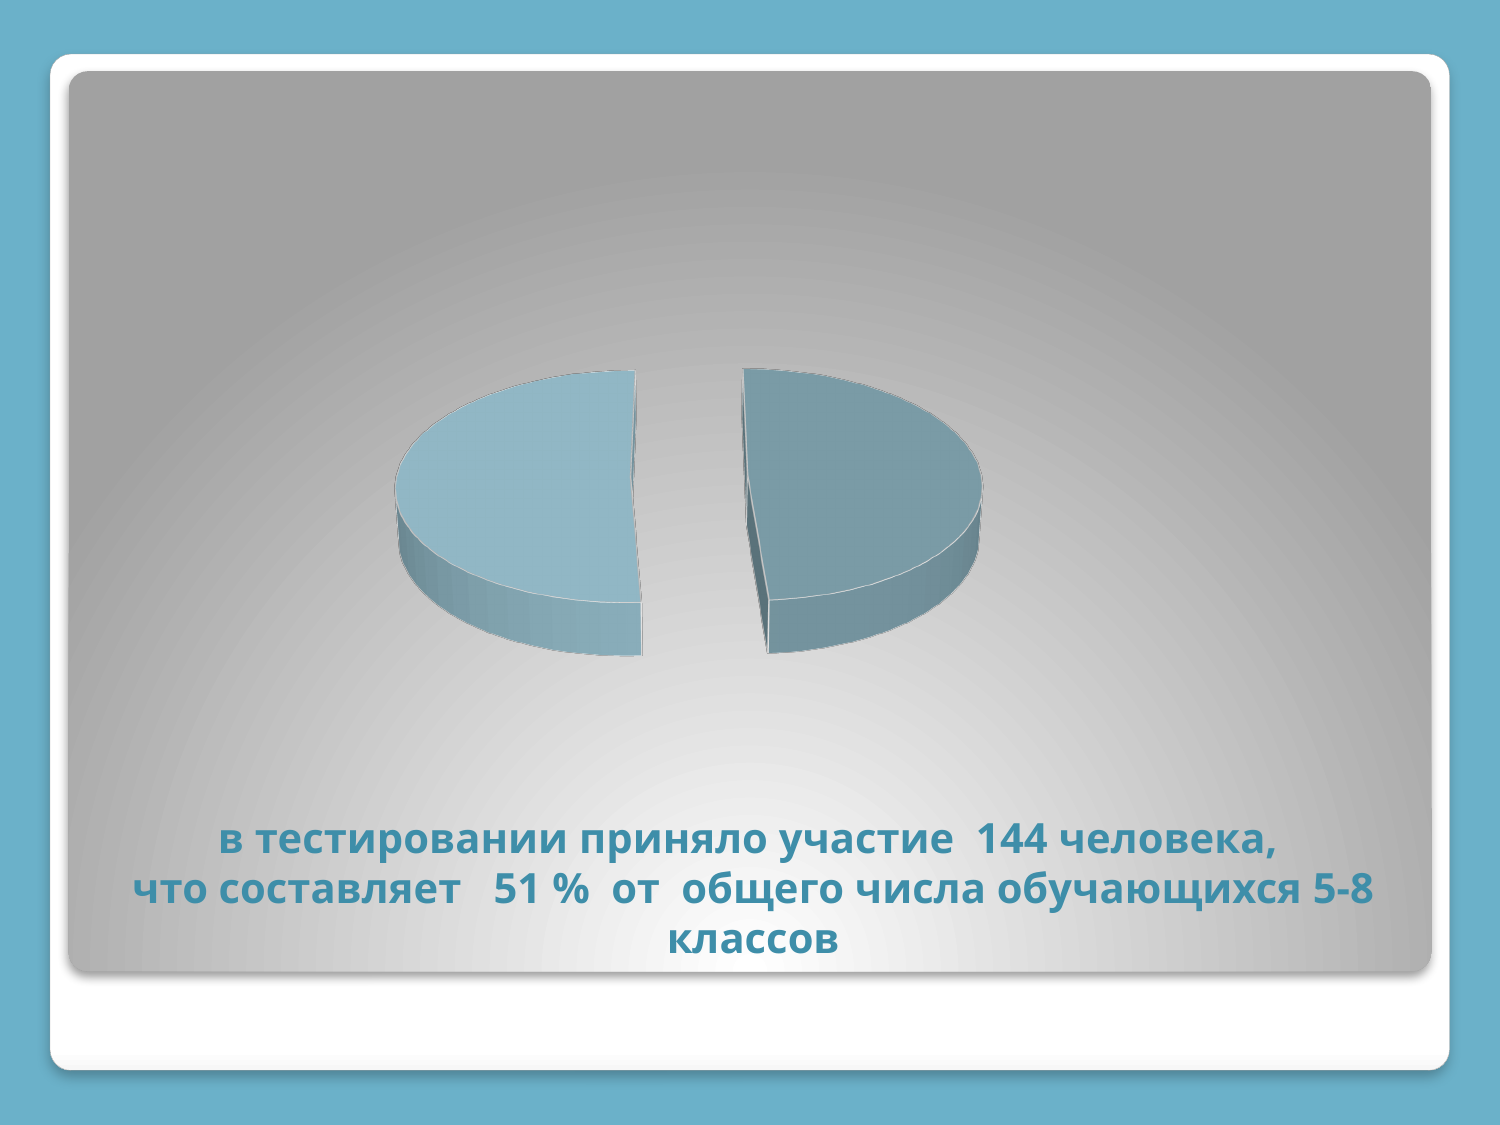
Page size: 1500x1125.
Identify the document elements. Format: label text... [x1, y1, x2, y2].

chart [187, 128, 1056, 908]
title в тестировании приняло участие 144 человека, что составляет 51 % от общего числа обучающихся 5-8 классов [82, 796, 1425, 970]
